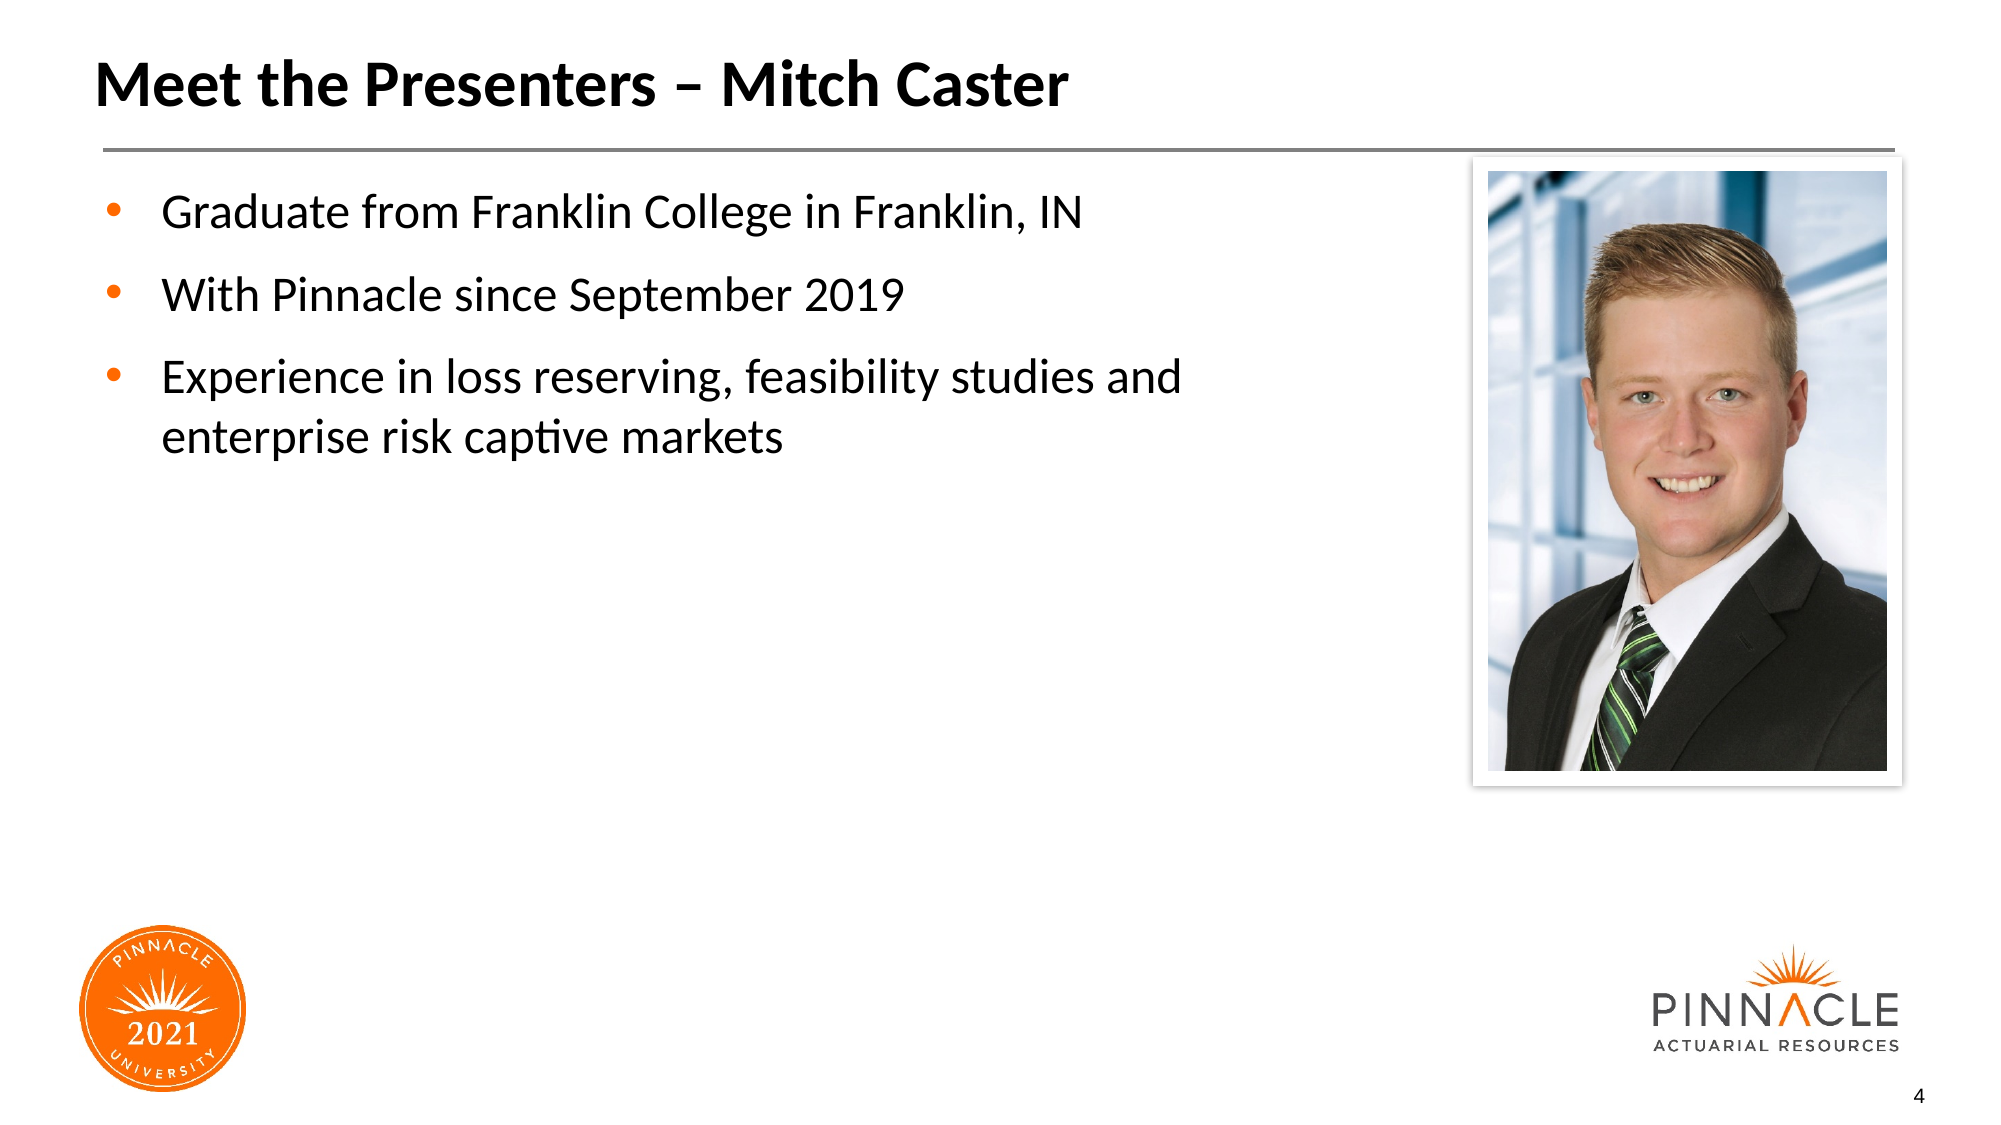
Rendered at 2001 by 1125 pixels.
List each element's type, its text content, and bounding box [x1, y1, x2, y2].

picture [1641, 935, 1909, 1062]
picture [79, 925, 246, 1092]
picture [1487, 170, 1888, 772]
list Graduate from Franklin College in Franklin, IN With Pinnacle since September 2019 Experience in loss reserving, feasibility studies and enterprise risk captive markets [90, 171, 1238, 1009]
title Meet the Presenters – Mitch Caster [79, 32, 1909, 129]
